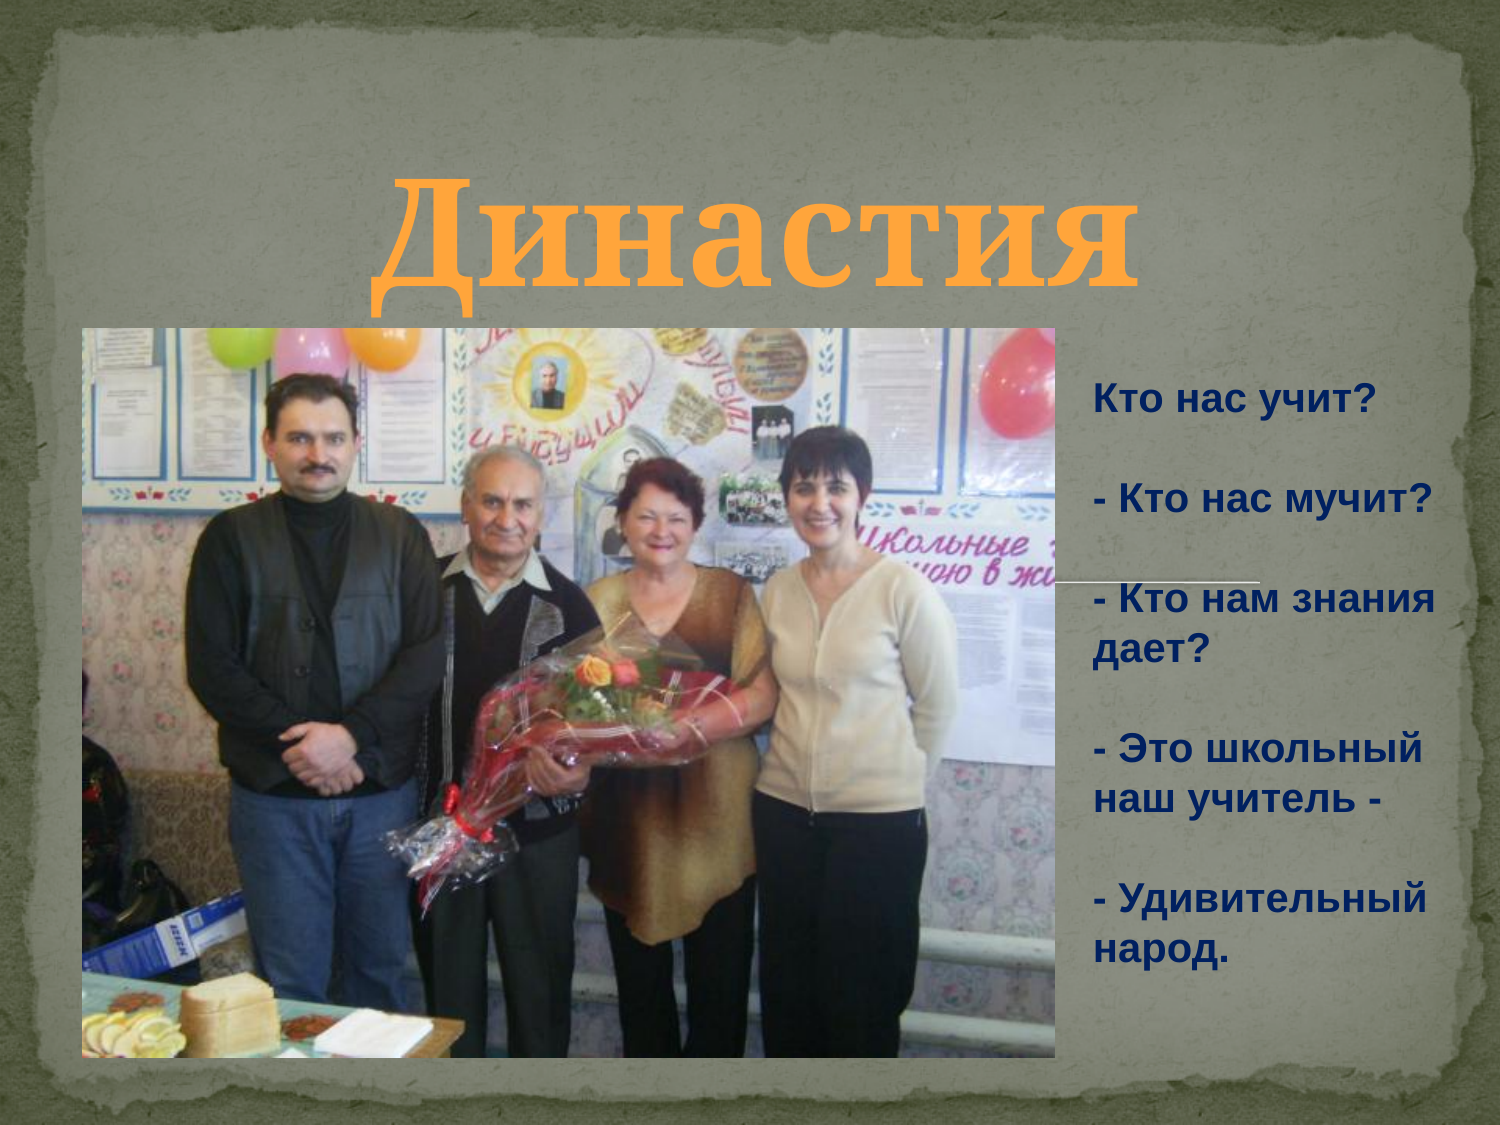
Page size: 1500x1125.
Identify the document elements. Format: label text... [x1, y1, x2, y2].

text_box Кто нас учит? - Кто нас мучит? - Кто нам знания дает? - Это школьный наш учитель - - Удивительный народ. [1078, 363, 1477, 979]
picture [82, 328, 1055, 1058]
text_box Династия [328, 128, 1184, 324]
